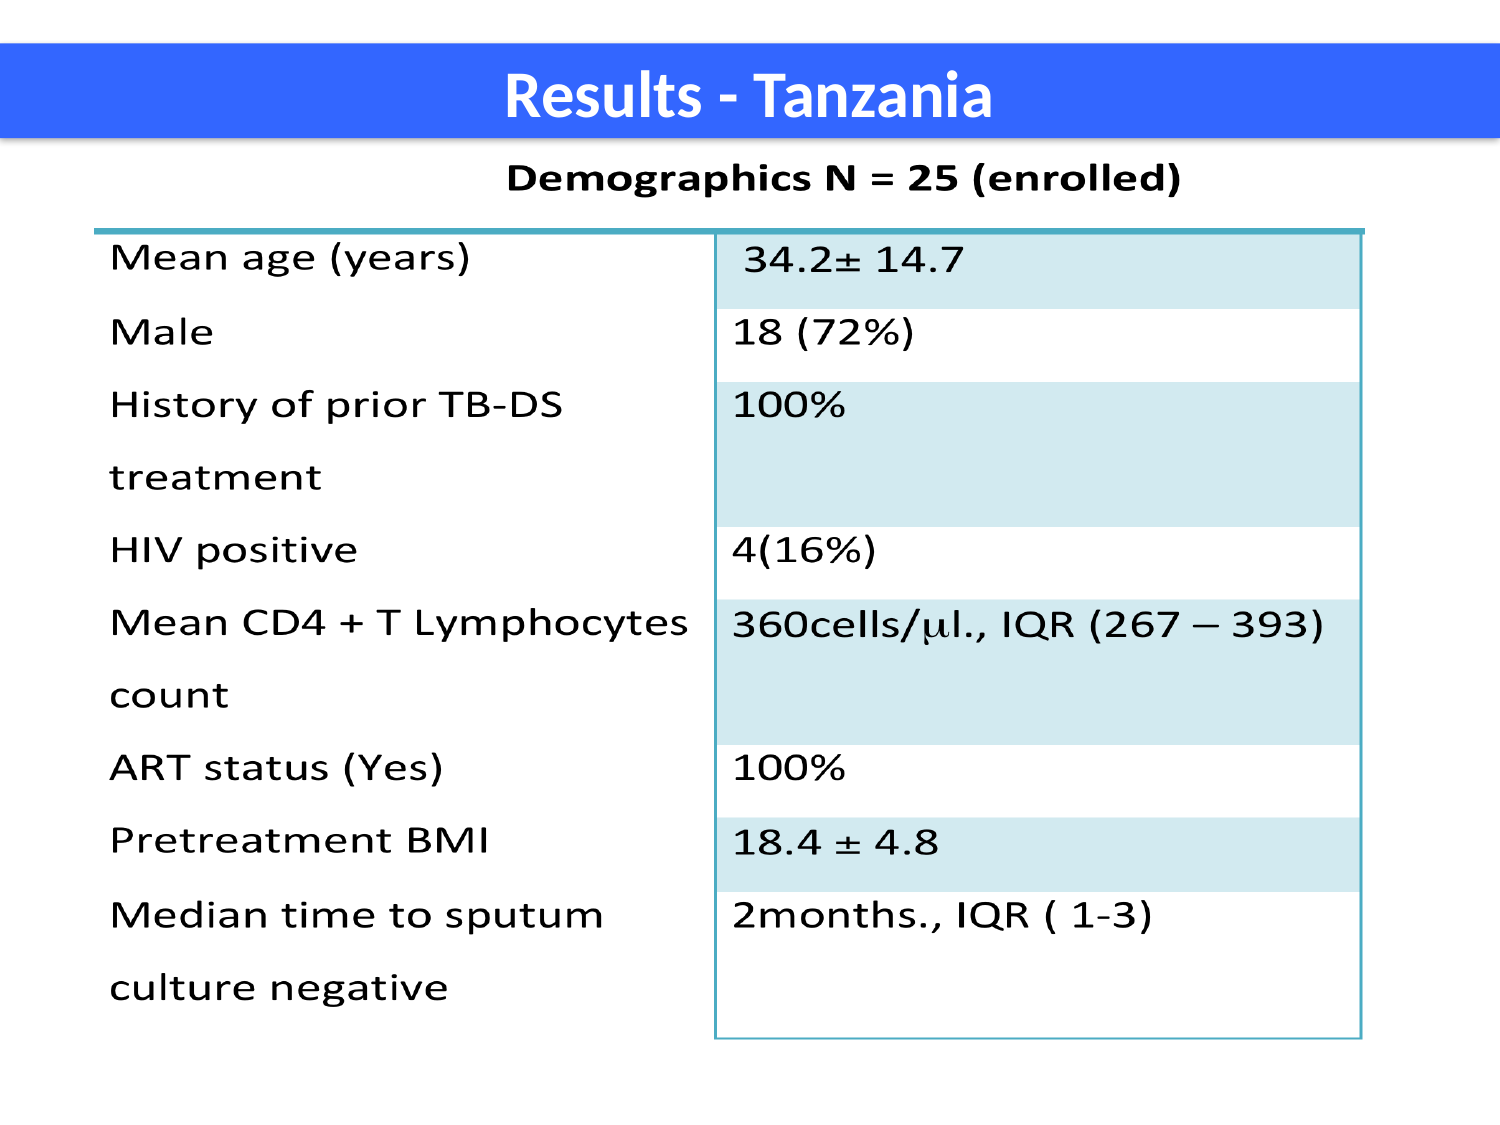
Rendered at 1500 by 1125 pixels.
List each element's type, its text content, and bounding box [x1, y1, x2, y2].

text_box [91, 155, 1365, 1071]
text_box Results - Tanzania [0, 43, 1500, 139]
